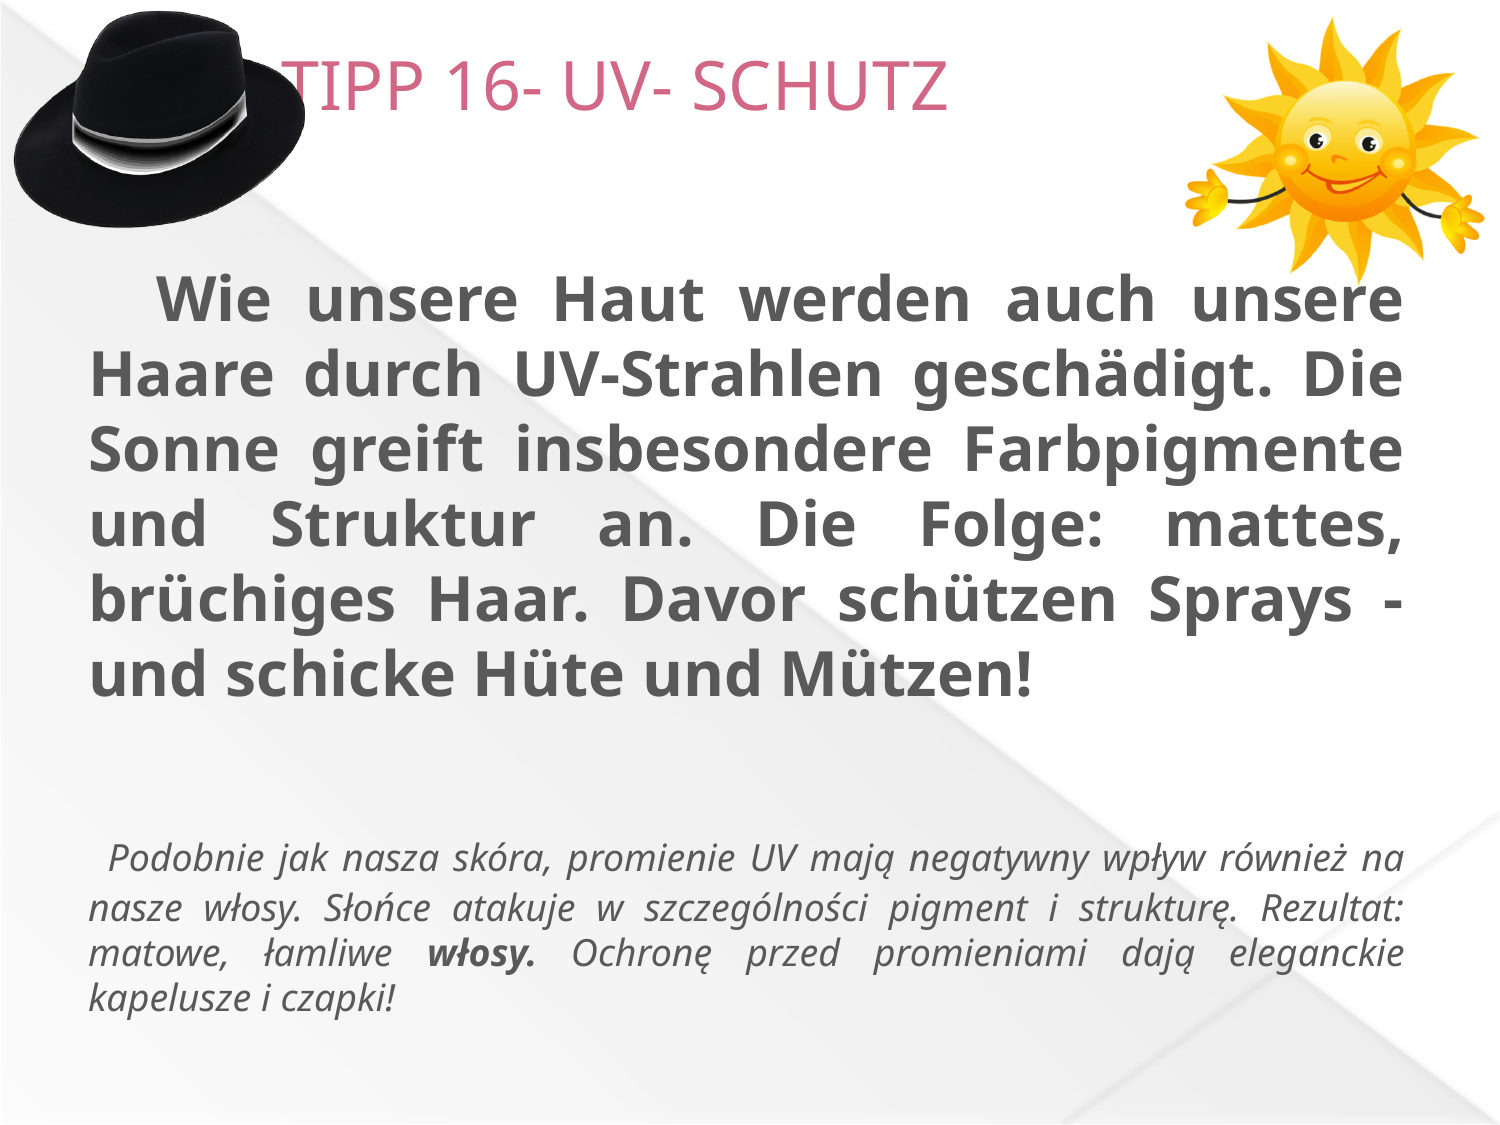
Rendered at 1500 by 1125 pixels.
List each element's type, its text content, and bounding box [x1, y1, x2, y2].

text_box OCHRONA UV Wie unsere Haut werden auch unsere Haare durch UV-Strahlen geschädigt. Die Sonne greift insbesondere Farbpigmente und Struktur an. Die Folge: mattes, brüchiges Haar. Davor schützen Sprays - und schicke Hüte und Mützen! Podobnie jak nasza skóra, promienie UV mają negatywny wpływ również na nasze włosy. Słońce atakuje w szczególności pigment i strukturę. Rezultat: matowe, łamliwe włosy. Ochronę przed promieniami dają eleganckie kapelusze i czapki! [0, 164, 1421, 1125]
picture [1171, 0, 1500, 296]
picture [0, 0, 317, 282]
text_box TIPP 16- UV- SCHUTZ [321, 35, 1166, 132]
